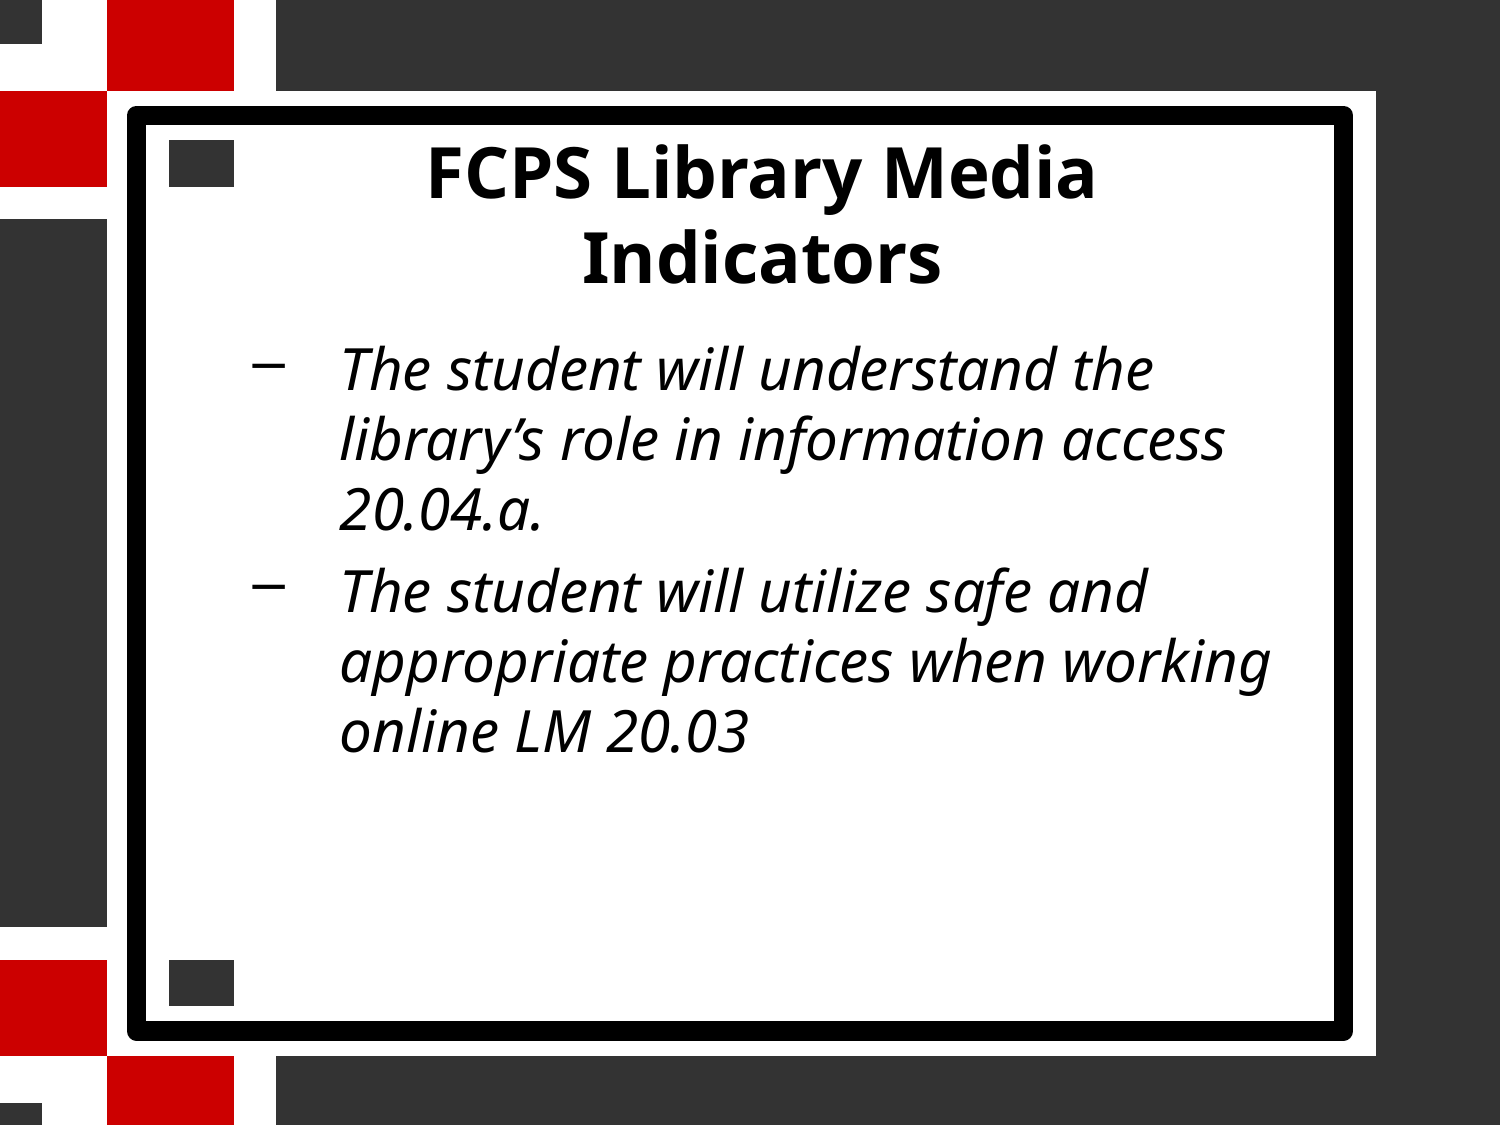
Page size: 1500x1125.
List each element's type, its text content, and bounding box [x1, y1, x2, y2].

title FCPS Library Media Indicators [237, 137, 1288, 288]
list The student will understand the library’s role in information access 20.04.a. The student will utilize safe and appropriate practices when working online LM 20.03 [162, 324, 1288, 1001]
